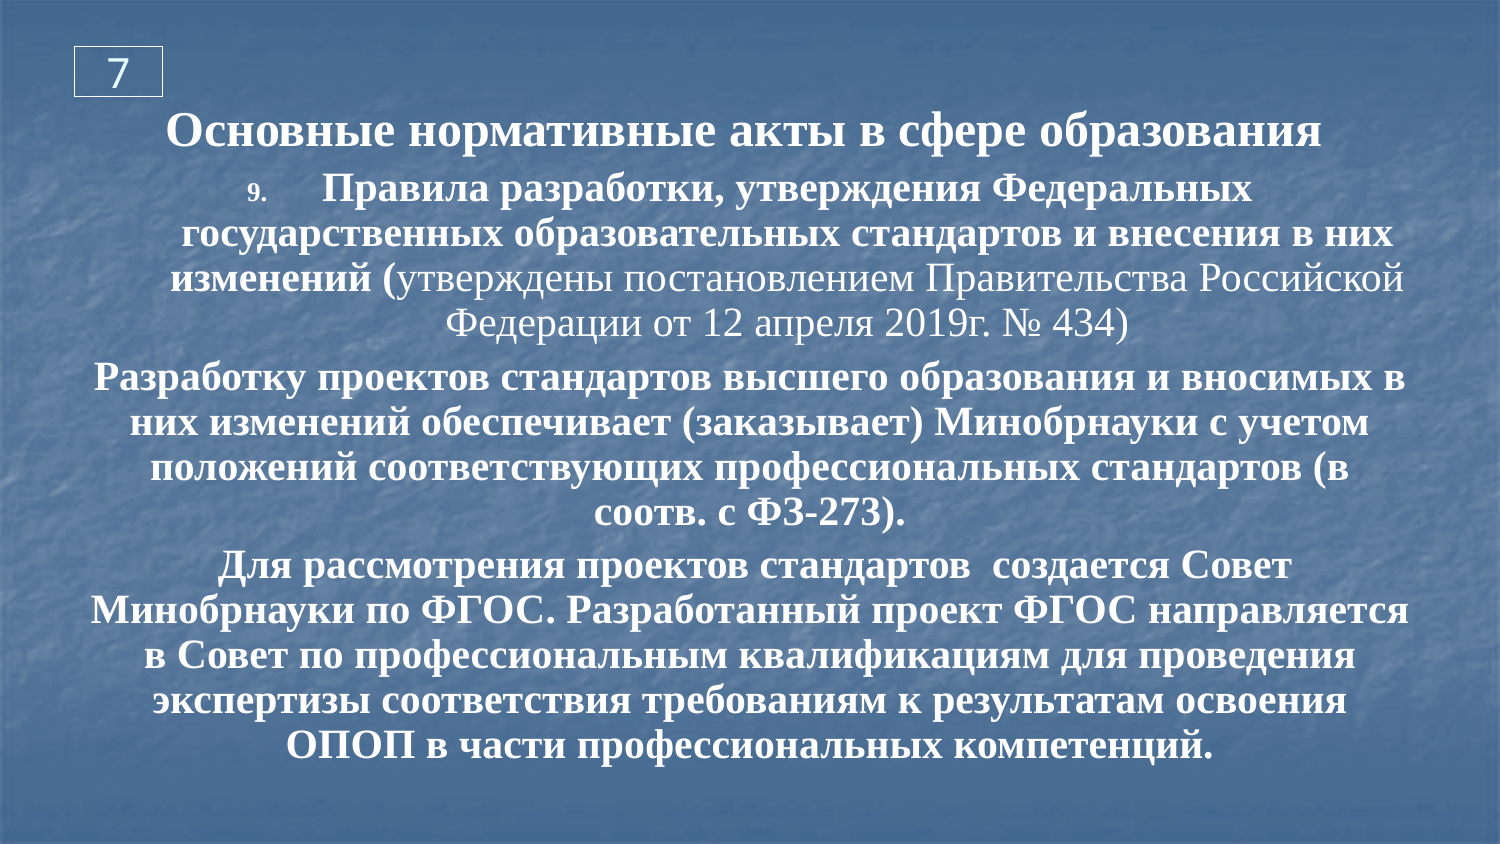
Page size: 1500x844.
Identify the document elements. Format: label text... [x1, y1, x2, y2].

text_box 7 [74, 46, 163, 96]
text_box Основные нормативные акты в сфере образования Правила разработки, утверждения Федеральных государственных образовательных стандартов и внесения в них изменений (утверждены постановлением Правительства Российской Федерации от 12 апреля 2019г. № 434) Разработку проектов стандартов высшего образования и вносимых в них изменений обеспечивает (заказывает) Минобрнауки с учетом положений соответствующих профессиональных стандартов (в соотв. с ФЗ-273). Для рассмотрения проектов стандартов создается Совет Минобрнауки по ФГОС. Разработанный проект ФГОС направляется в Совет по профессиональным квалификациям для проведения экспертизы соответствия требованиям к результатам освоения ОПОП в части профессиональных компетенций. [74, 96, 1425, 822]
